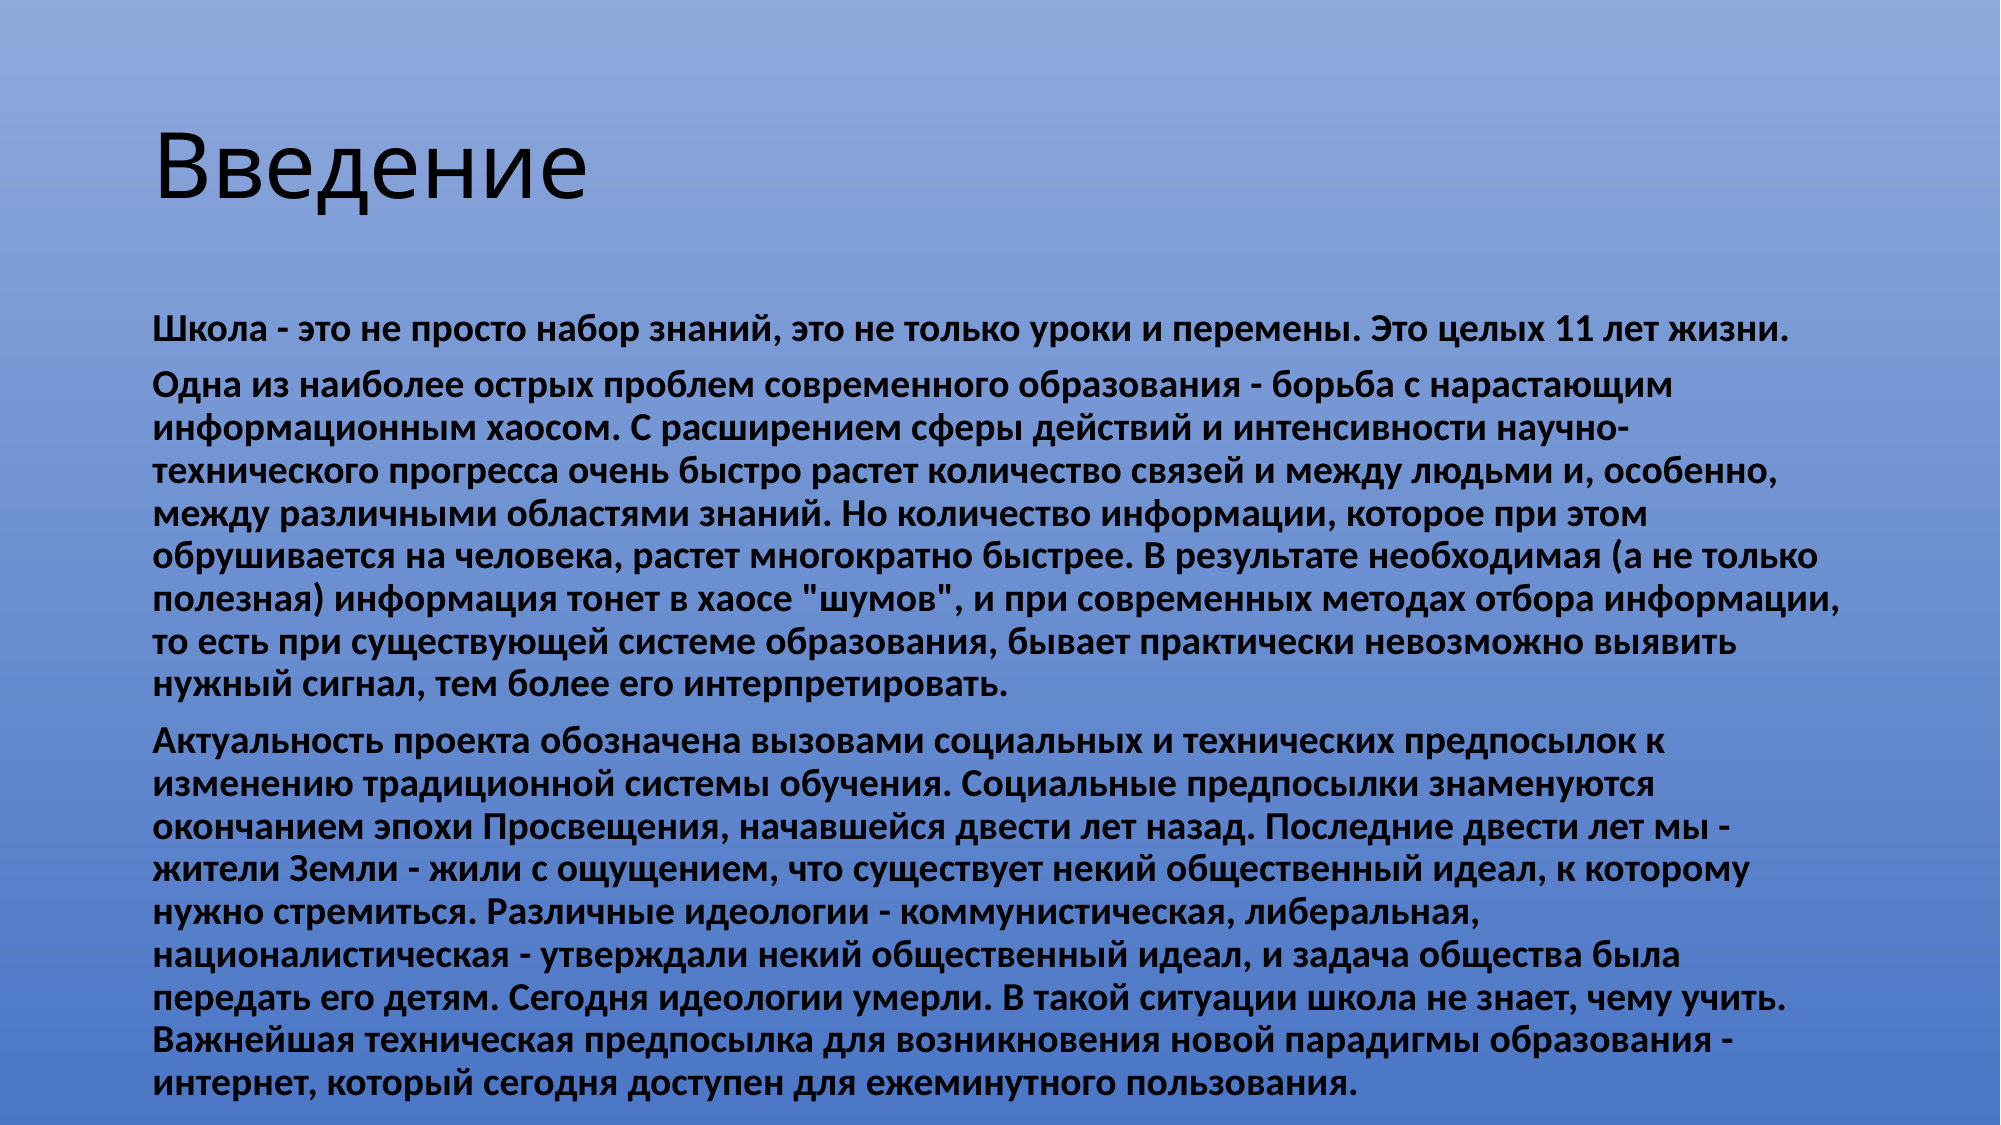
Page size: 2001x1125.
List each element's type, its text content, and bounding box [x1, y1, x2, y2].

title Введение [137, 59, 1863, 278]
list Школа - это не просто набор знаний, это не только уроки и перемены. Это целых 11 лет жизни. Одна из наиболее острых проблем современного образования - борьба с нарастающим информационным хаосом. С расширением сферы действий и интенсивности научно-технического прогресса очень быстро растет количество связей и между людьми и, особенно, между различными областями знаний. Но количество информации, которое при этом обрушивается на человека, растет многократно быстрее. В результате необходимая (а не только полезная) информация тонет в хаосе "шумов", и при современных методах отбора информации, то есть при существующей системе образования, бывает практически невозможно выявить нужный сигнал, тем более его интерпретировать. Актуальность проекта обозначена вызовами социальных и технических предпосылок к изменению традиционной системы обучения. Социальные предпосылки знаменуются окончанием эпохи Просвещения, начавшейся двести лет назад. Последние двести лет мы - жители Земли - жили с ощущением, что существует некий общественный идеал, к которому нужно стремиться. Различные идеологии - коммунистическая, либеральная, националистическая - утверждали некий общественный идеал, и задача общества была передать его детям. Сегодня идеологии умерли. В такой ситуации школа не знает, чему учить. Важнейшая техническая предпосылка для возникновения новой парадигмы образования - интернет, который сегодня доступен для ежеминутного пользования. [137, 299, 1863, 1125]
